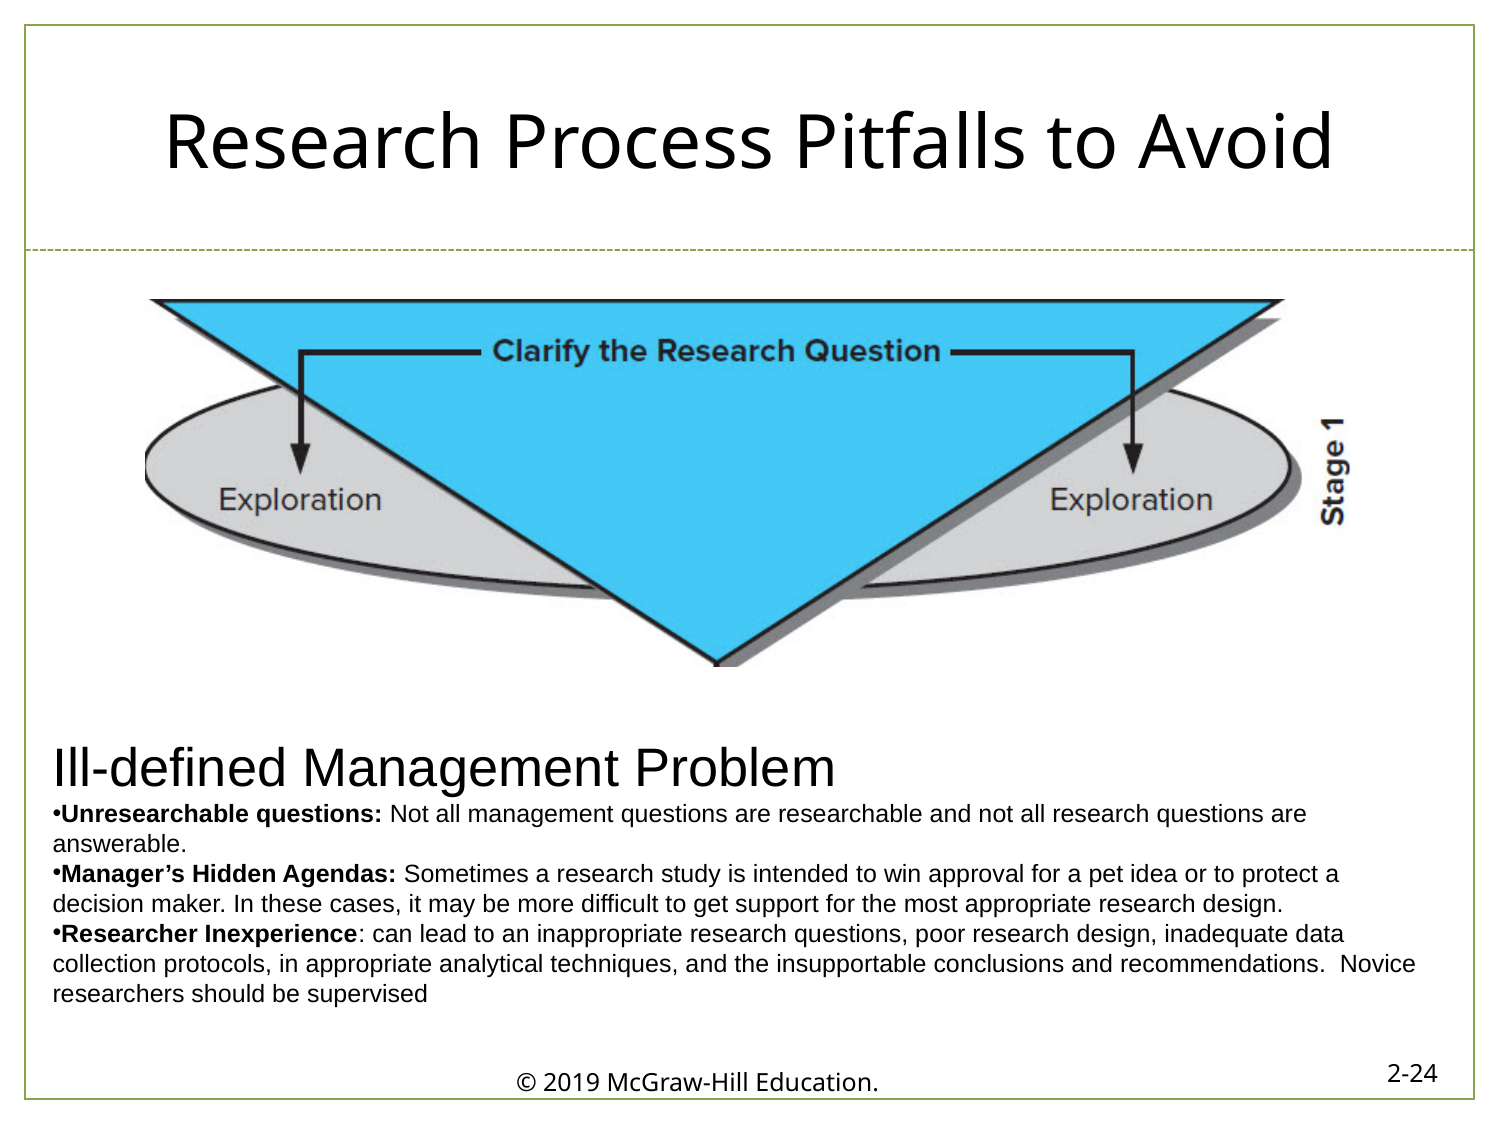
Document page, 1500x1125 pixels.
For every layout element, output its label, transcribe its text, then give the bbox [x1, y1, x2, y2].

picture [144, 299, 1351, 667]
title Research Process Pitfalls to Avoid [75, 45, 1425, 233]
list Ill-defined Management Problem Unresearchable questions: Not all management questions are researchable and not all research questions are answerable. Manager’s Hidden Agendas: Sometimes a research study is intended to win approval for a pet idea or to protect a decision maker. In these cases, it may be more difficult to get support for the most appropriate research design. Researcher Inexperience: can lead to an inappropriate research questions, poor research design, inadequate data collection protocols, in appropriate analytical techniques, and the insupportable conclusions and recommendations. Novice researchers should be supervised [37, 725, 1438, 1025]
